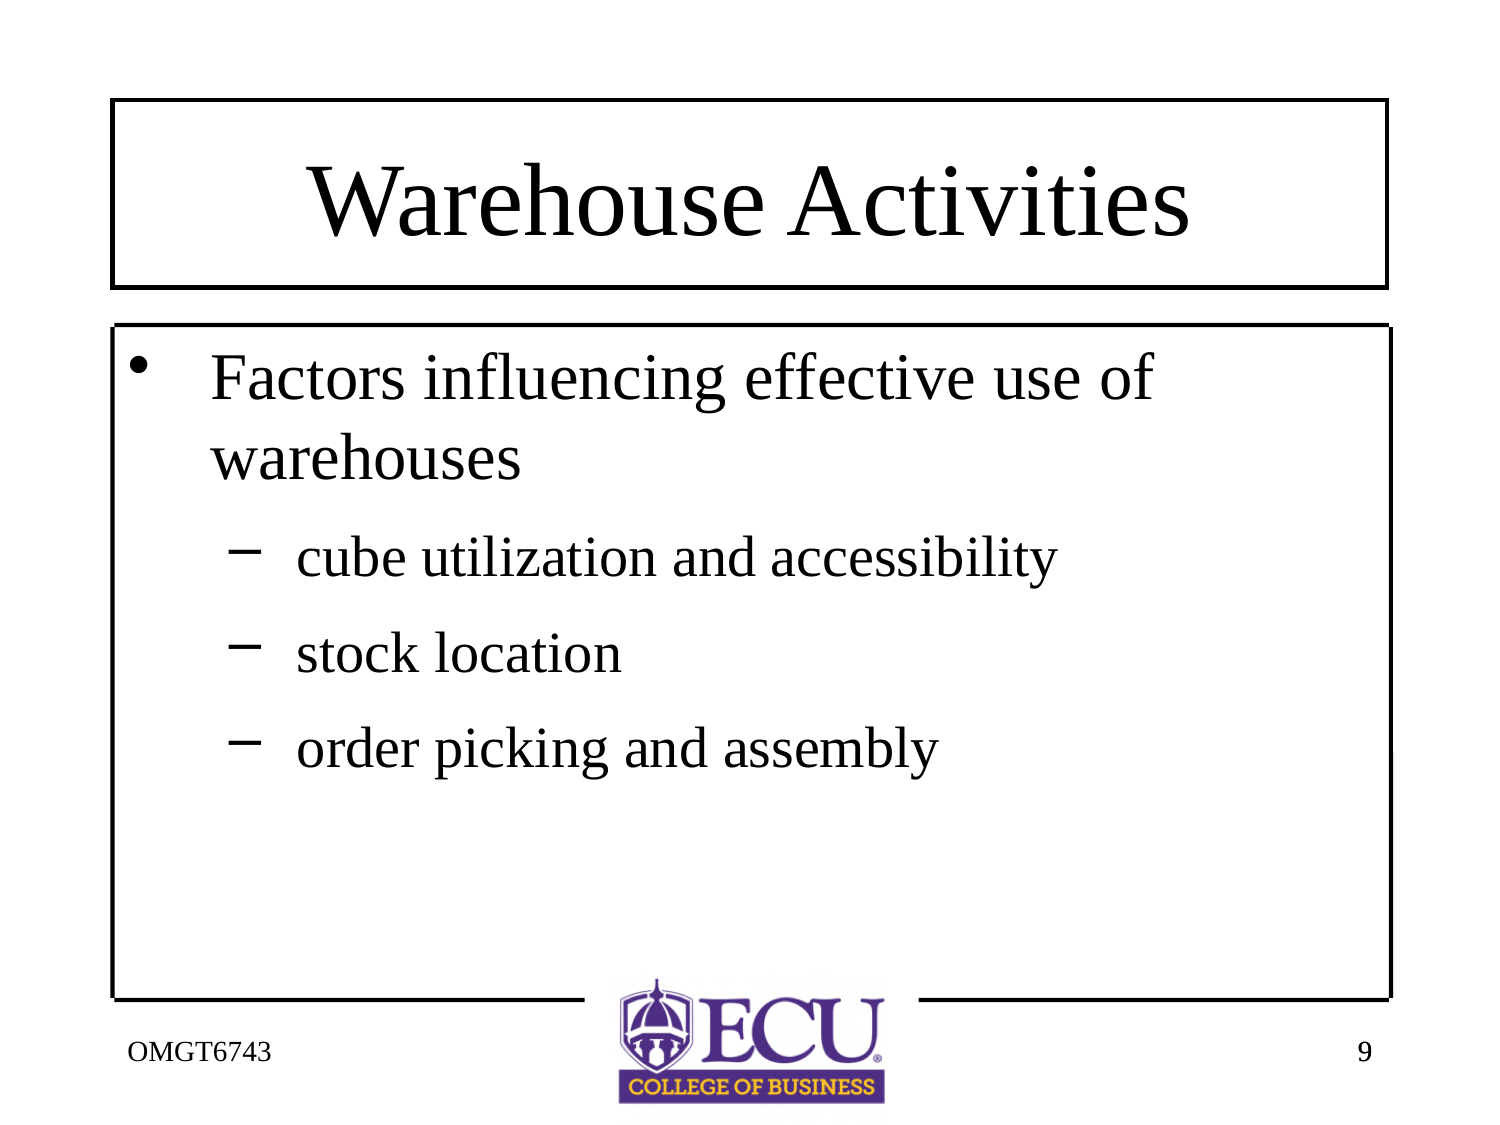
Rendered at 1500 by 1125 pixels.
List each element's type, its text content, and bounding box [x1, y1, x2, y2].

title Warehouse Activities [112, 99, 1388, 288]
picture [611, 1000, 889, 1125]
list Factors influencing effective use of warehouses cube utilization and accessibility stock location order picking and assembly [112, 324, 1388, 1000]
